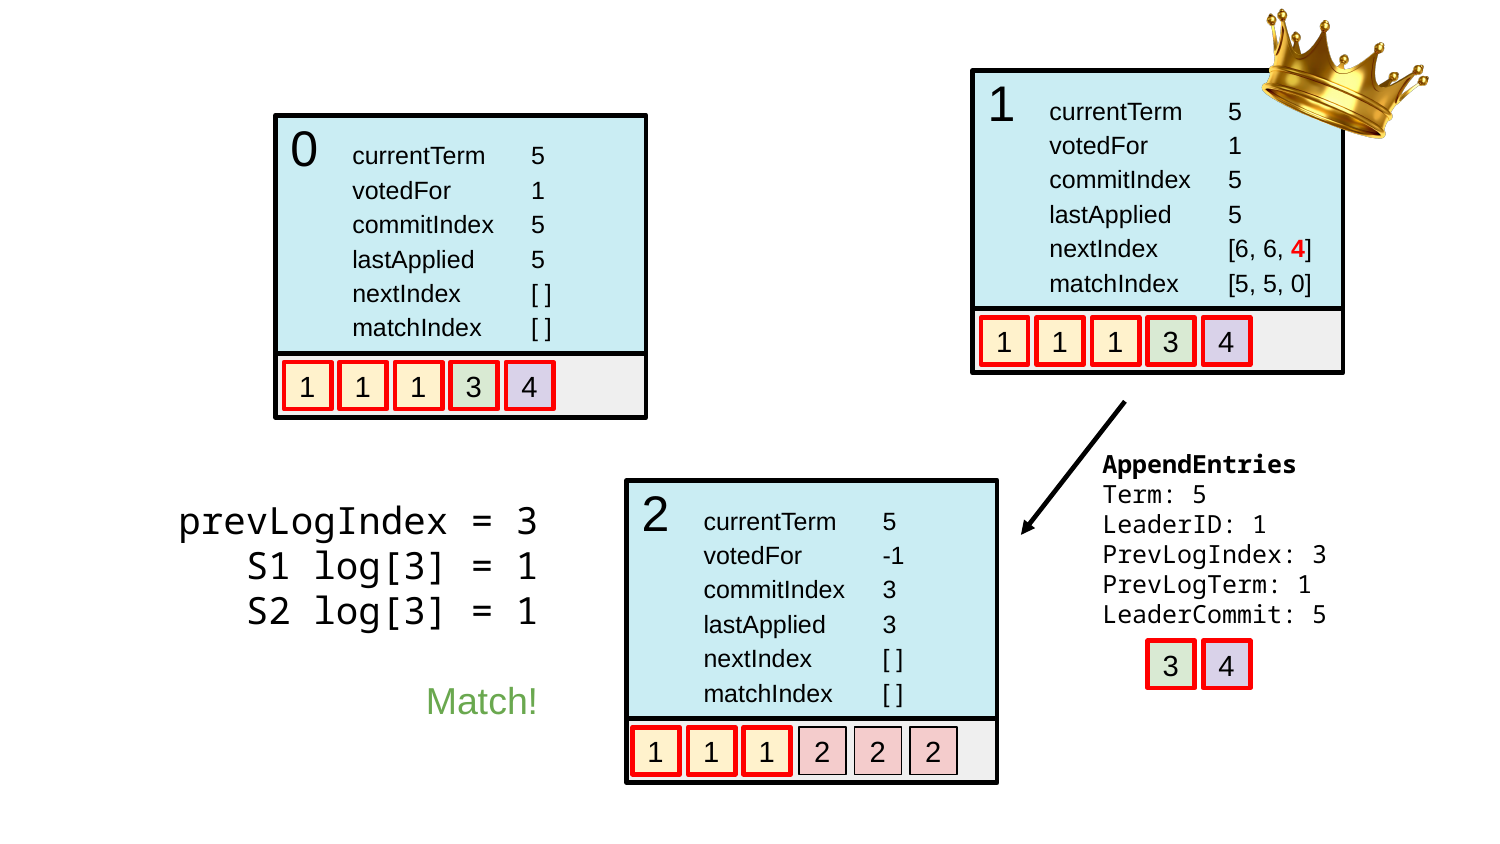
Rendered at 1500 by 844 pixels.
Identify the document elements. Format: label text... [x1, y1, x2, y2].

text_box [1020, 401, 1378, 642]
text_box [275, 101, 647, 418]
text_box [626, 466, 998, 783]
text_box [972, 56, 1344, 373]
picture [1250, 0, 1434, 152]
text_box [1147, 640, 1251, 689]
list prevLogIndex = 3 S1 log[3] = 1 S2 log[3] = 1 Match! [85, 482, 554, 736]
